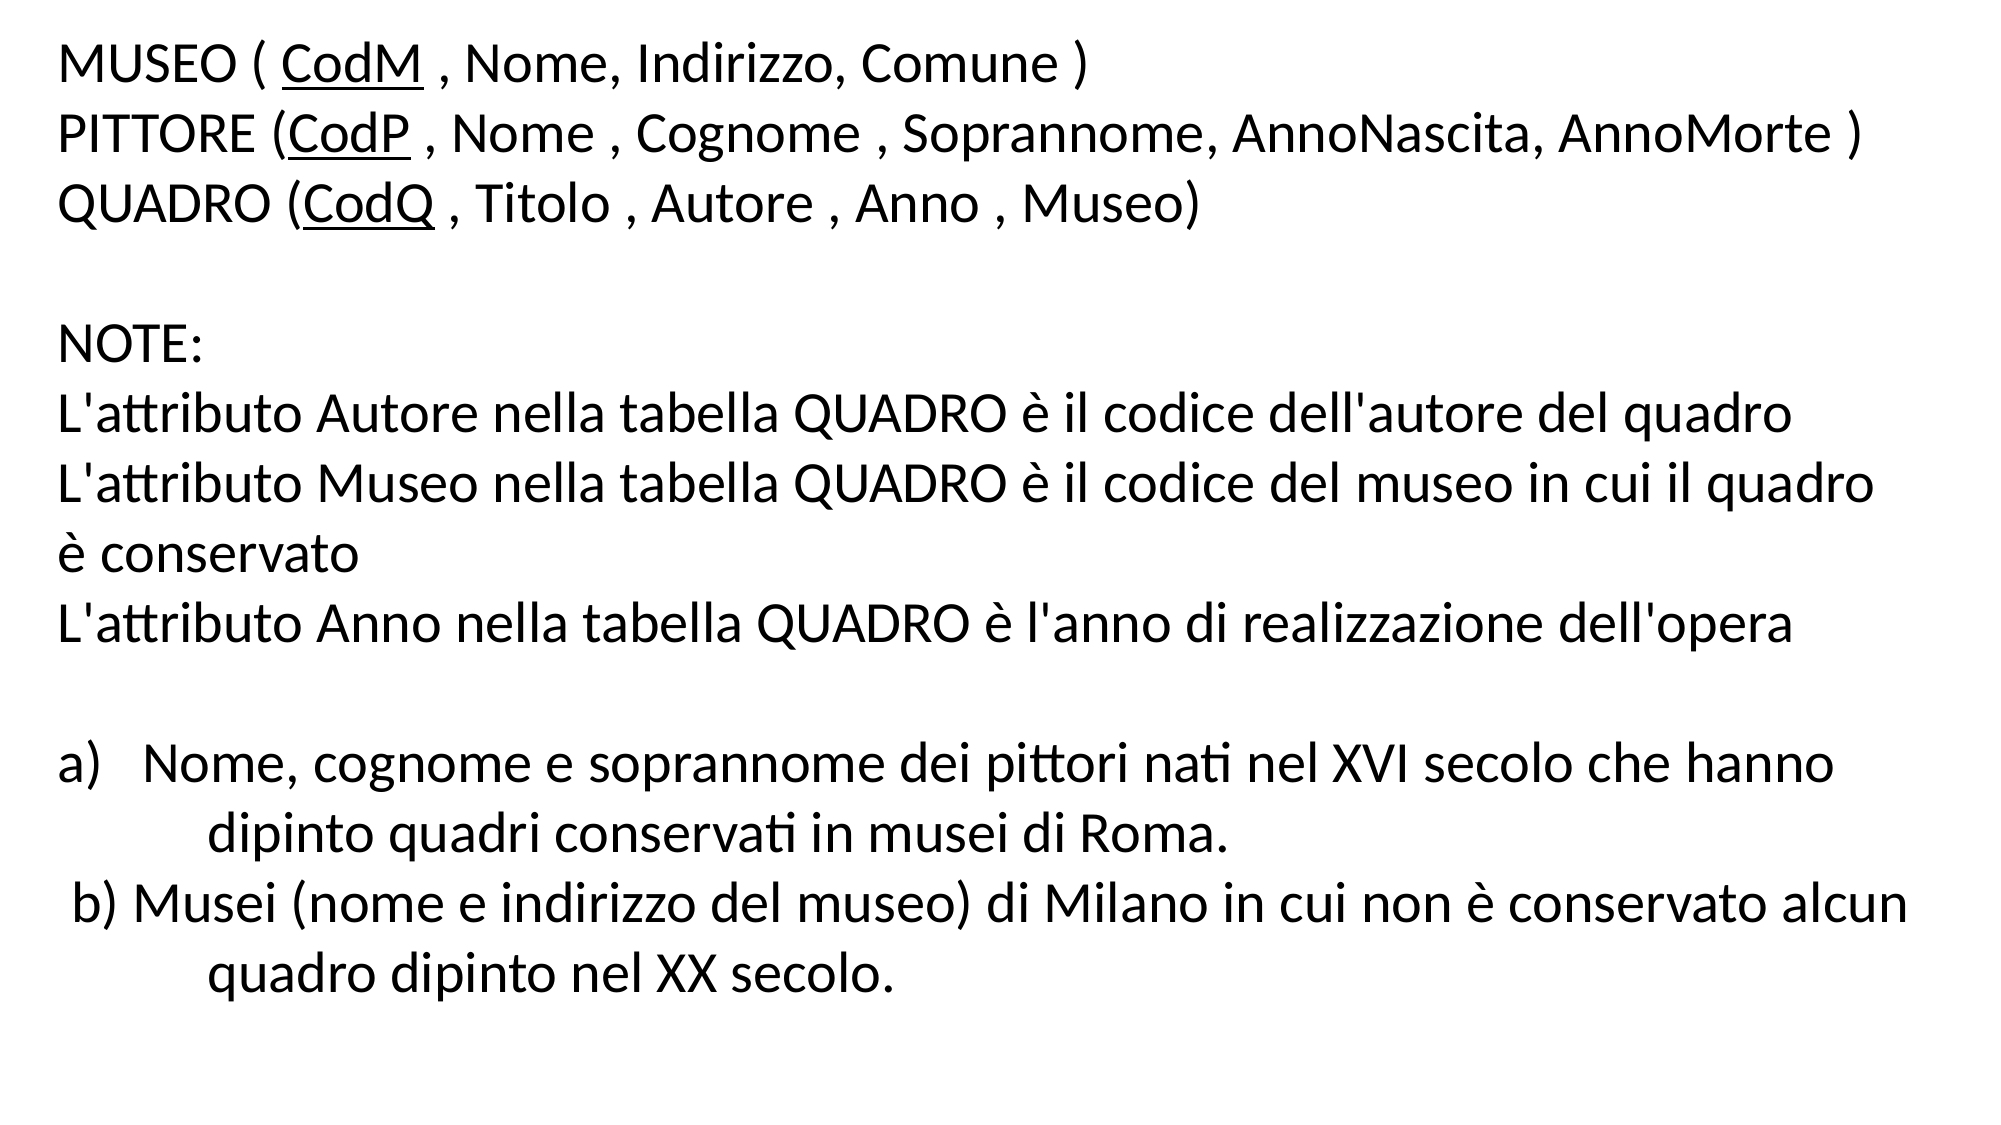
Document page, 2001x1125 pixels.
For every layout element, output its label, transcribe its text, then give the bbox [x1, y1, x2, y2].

text_box MUSEO ( CodM , Nome, Indirizzo, Comune ) PITTORE (CodP , Nome , Cognome , Soprannome, AnnoNascita, AnnoMorte ) QUADRO (CodQ , Titolo , Autore , Anno , Museo) NOTE: L'attributo Autore nella tabella QUADRO è il codice dell'autore del quadro L'attributo Museo nella tabella QUADRO è il codice del museo in cui il quadro è conservato L'attributo Anno nella tabella QUADRO è l'anno di realizzazione dell'opera Nome, cognome e soprannome dei pittori nati nel XVI secolo che hanno dipinto quadri conservati in musei di Roma. b) Musei (nome e indirizzo del museo) di Milano in cui non è conservato alcun quadro dipinto nel XX secolo. [43, 17, 1952, 1082]
